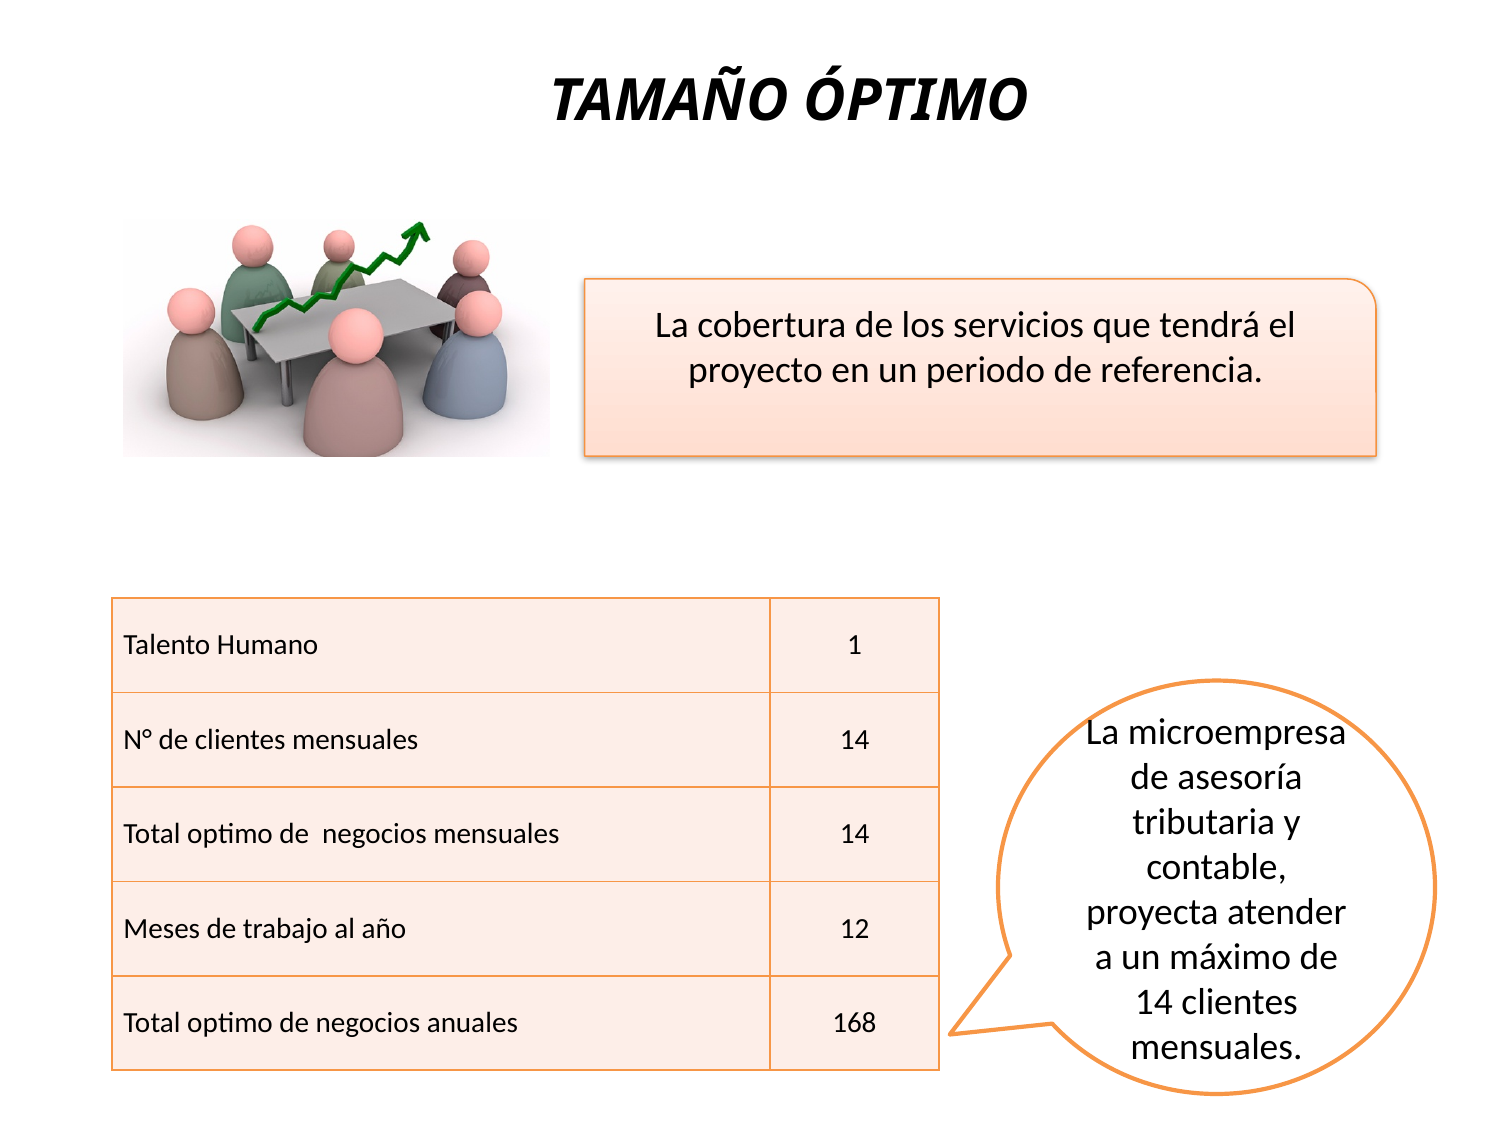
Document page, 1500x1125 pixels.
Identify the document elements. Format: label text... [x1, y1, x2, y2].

table_cell N° de clientes mensuales [113, 693, 769, 786]
table_cell 12 [771, 882, 938, 975]
text_box TAMAÑO ÓPTIMO [534, 54, 1044, 140]
table_cell Total optimo de negocios mensuales [113, 788, 769, 881]
table_cell Total optimo de negocios anuales [113, 977, 769, 1069]
table_header 1 [771, 599, 938, 692]
table_cell Meses de trabajo al año [113, 882, 769, 975]
text_box La cobertura de los servicios que tendrá el proyecto en un periodo de referencia. [583, 278, 1377, 457]
table_cell 168 [771, 977, 938, 1069]
table_cell 14 [771, 788, 938, 881]
picture [123, 219, 550, 457]
text_box La microempresa de asesoría tributaria y contable, proyecta atender a un máximo de 14 clientes mensuales. [947, 678, 1438, 1097]
table_header Talento Humano [113, 599, 769, 692]
table_cell 14 [771, 693, 938, 786]
